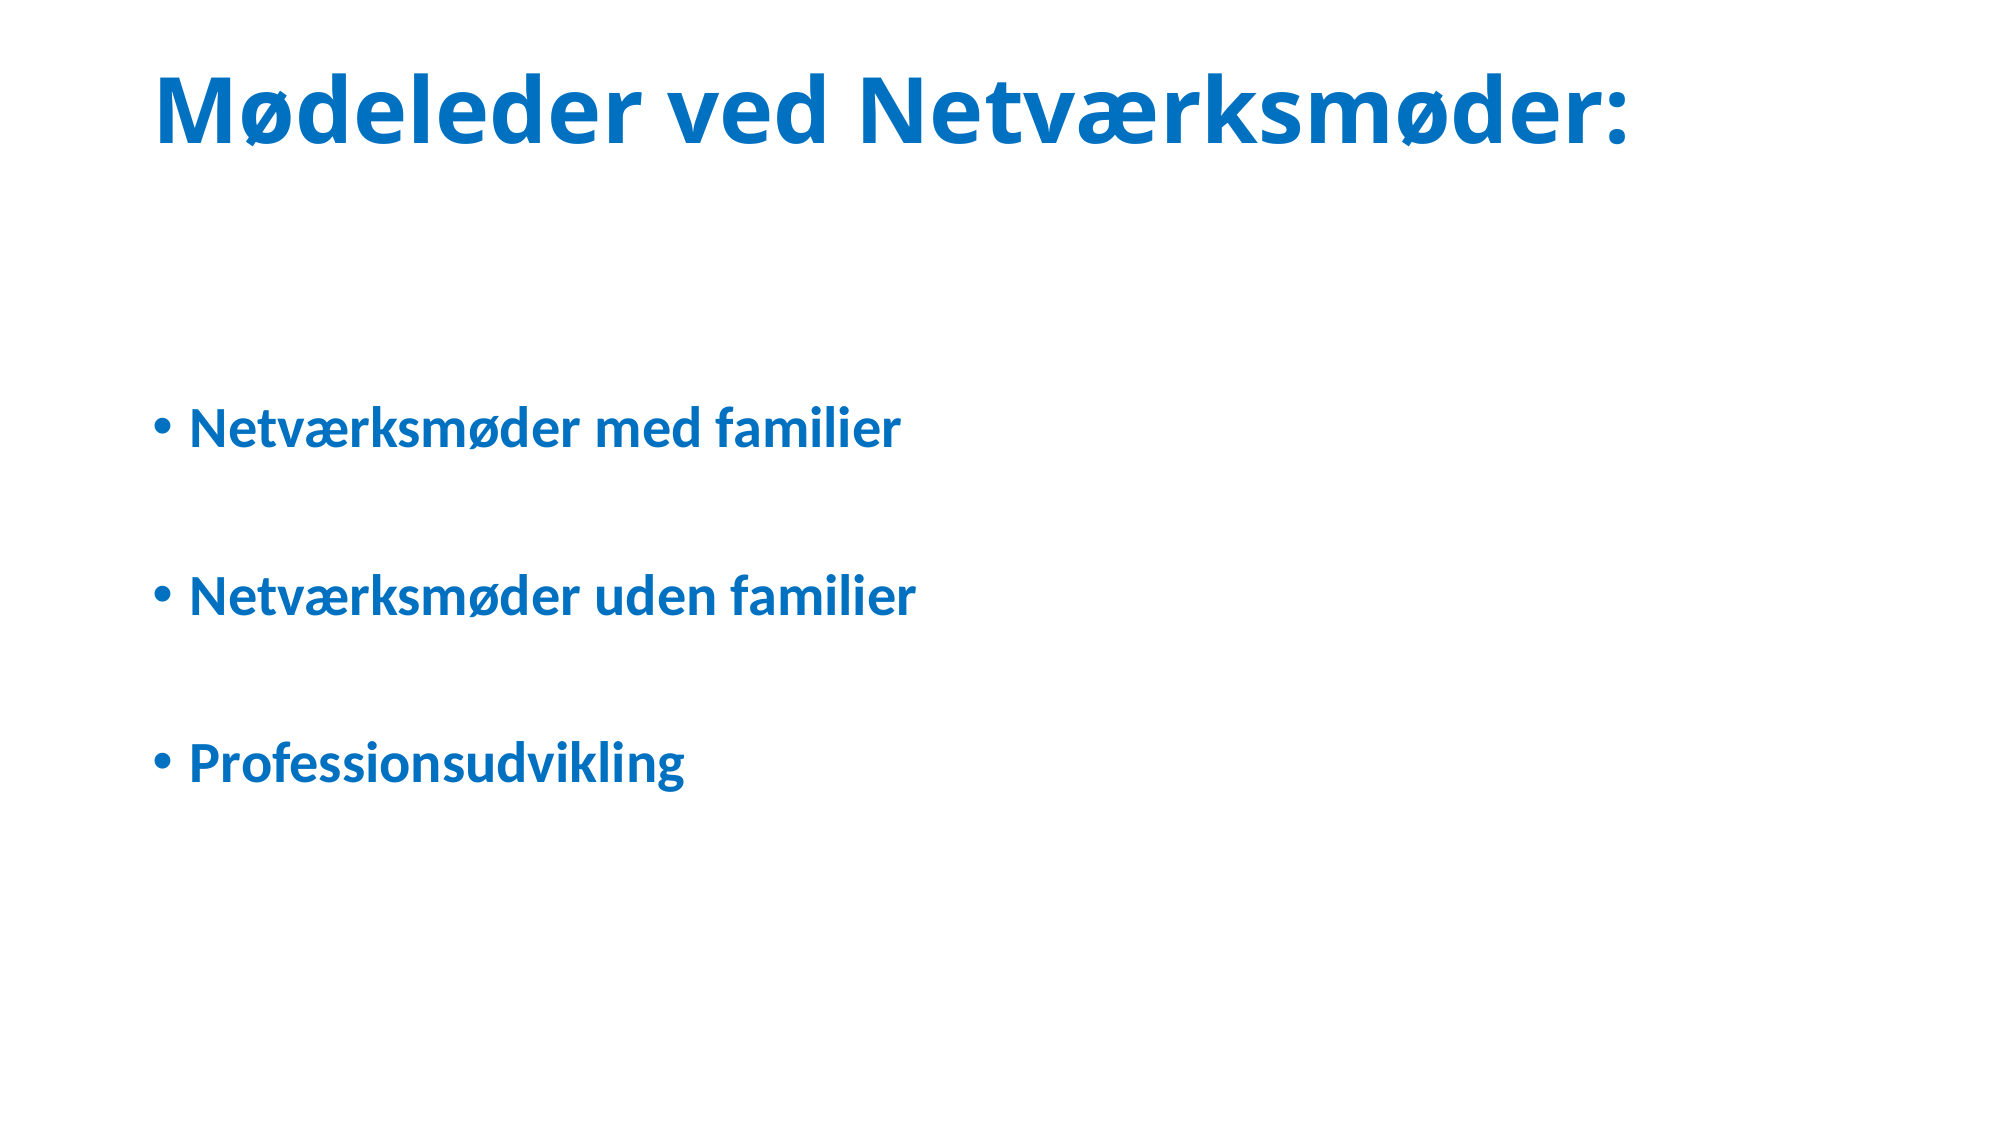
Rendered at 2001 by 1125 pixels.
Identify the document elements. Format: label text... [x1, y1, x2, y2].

list Netværksmøder med familier Netværksmøder uden familier Professionsudvikling [137, 299, 1863, 1014]
title Mødeleder ved Netværksmøder: [137, 59, 1863, 278]
